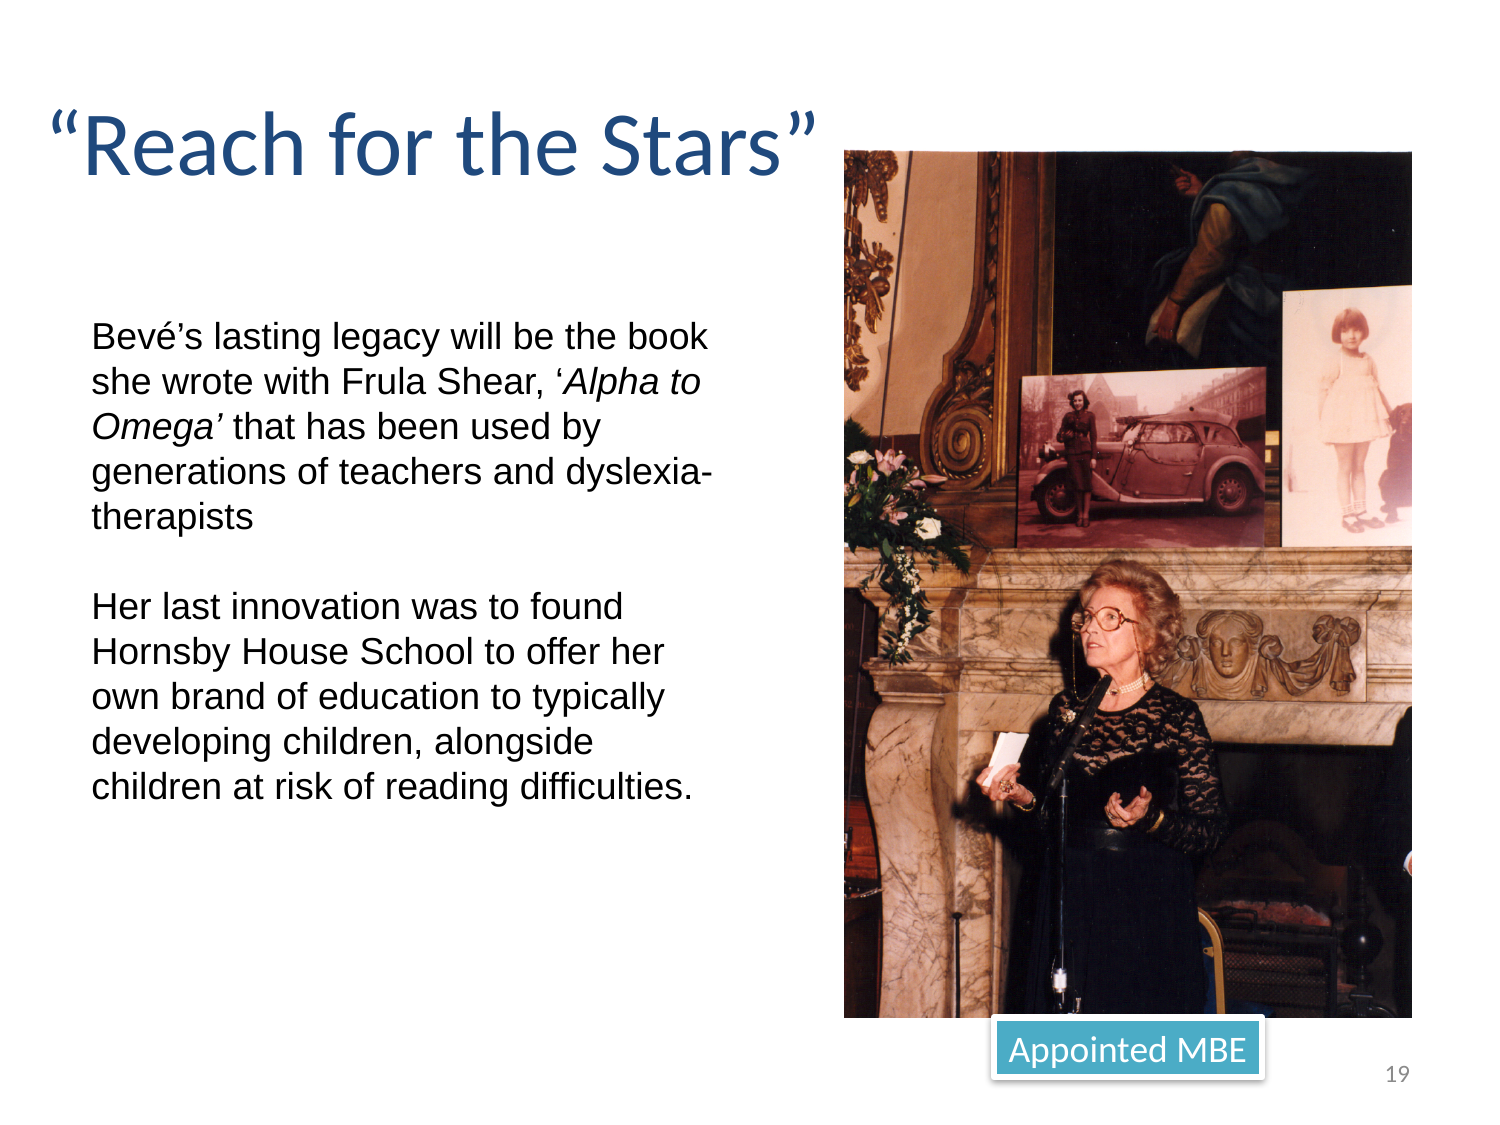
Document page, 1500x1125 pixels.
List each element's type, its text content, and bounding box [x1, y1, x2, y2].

text_box Appointed MBE [991, 1026, 1265, 1080]
title “Reach for the Stars” [29, 44, 1380, 233]
slide_number 19 [1074, 1042, 1425, 1103]
text_box Bevé’s lasting legacy will be the book she wrote with Frula Shear, ‘Alpha to Omega’ that has been used by generations of teachers and dyslexia-therapists Her last innovation was to found Hornsby House School to offer her own brand of education to typically developing children, alongside children at risk of reading difficulties. [76, 304, 739, 815]
picture [844, 148, 1412, 1018]
